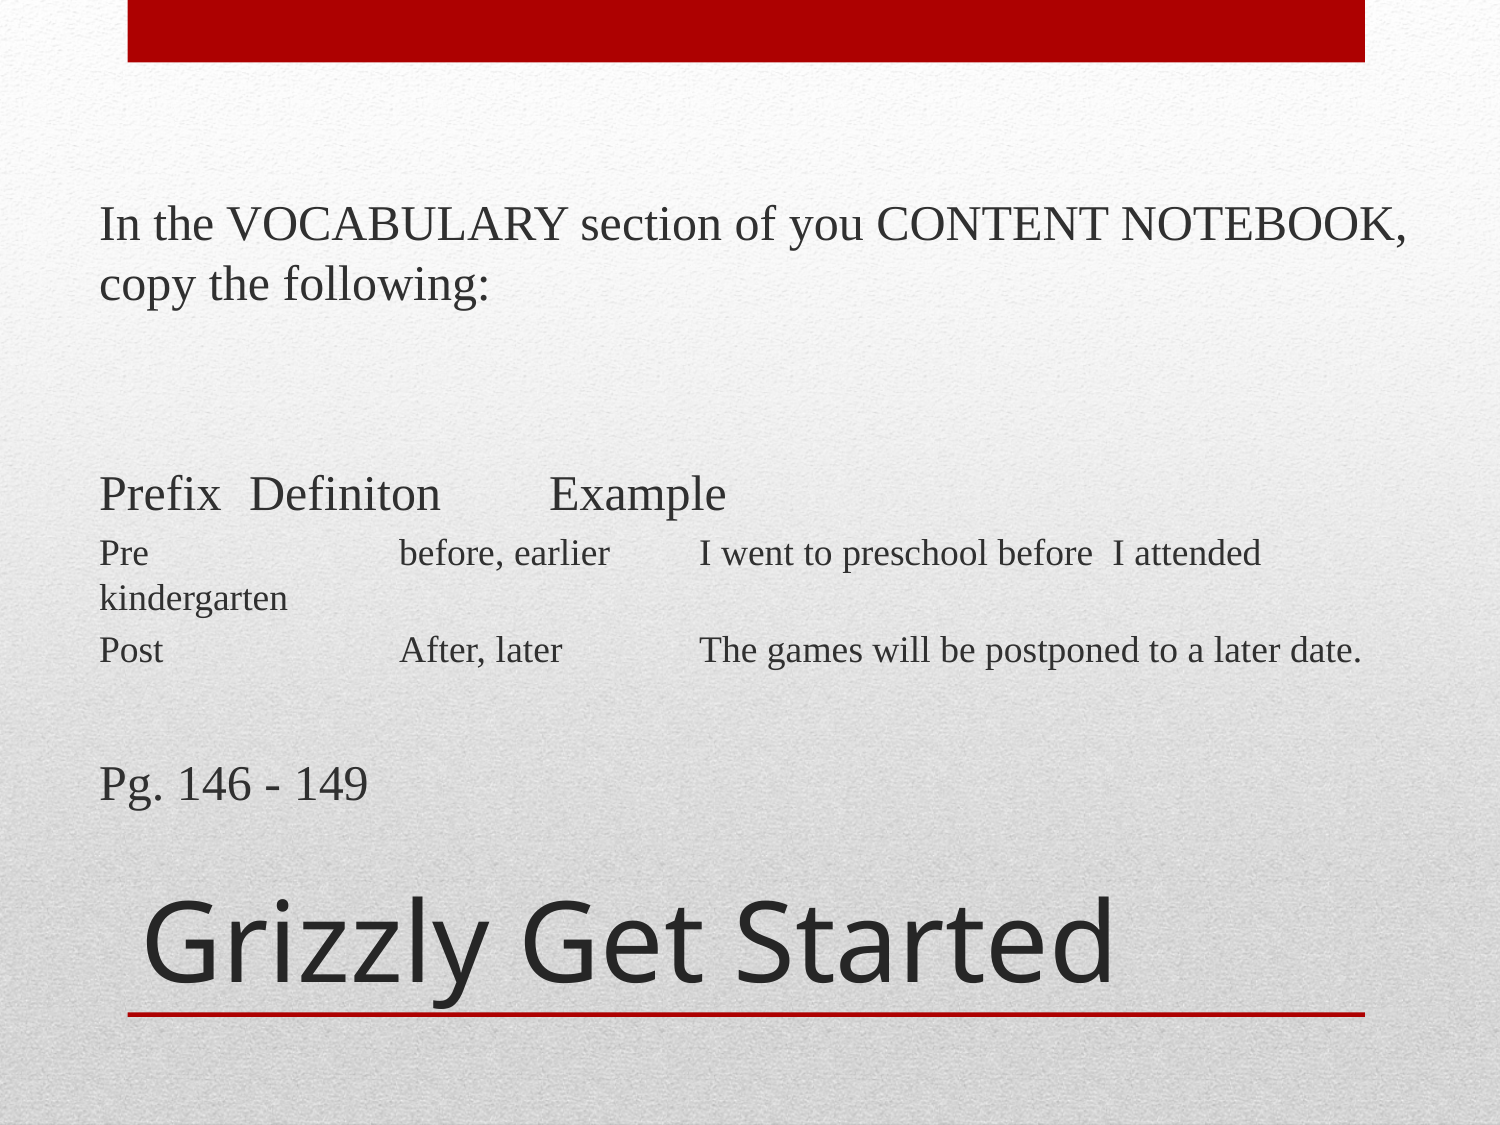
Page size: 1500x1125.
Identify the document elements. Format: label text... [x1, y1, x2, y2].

list In the VOCABULARY section of you CONTENT NOTEBOOK, copy the following: Prefix Definiton Example Pre before, earlier I went to preschool before I attended kindergarten Post After, later The games will be postponed to a later date. Pg. 146 - 149 [39, 100, 1465, 900]
title Grizzly Get Started [125, 900, 1238, 1013]
